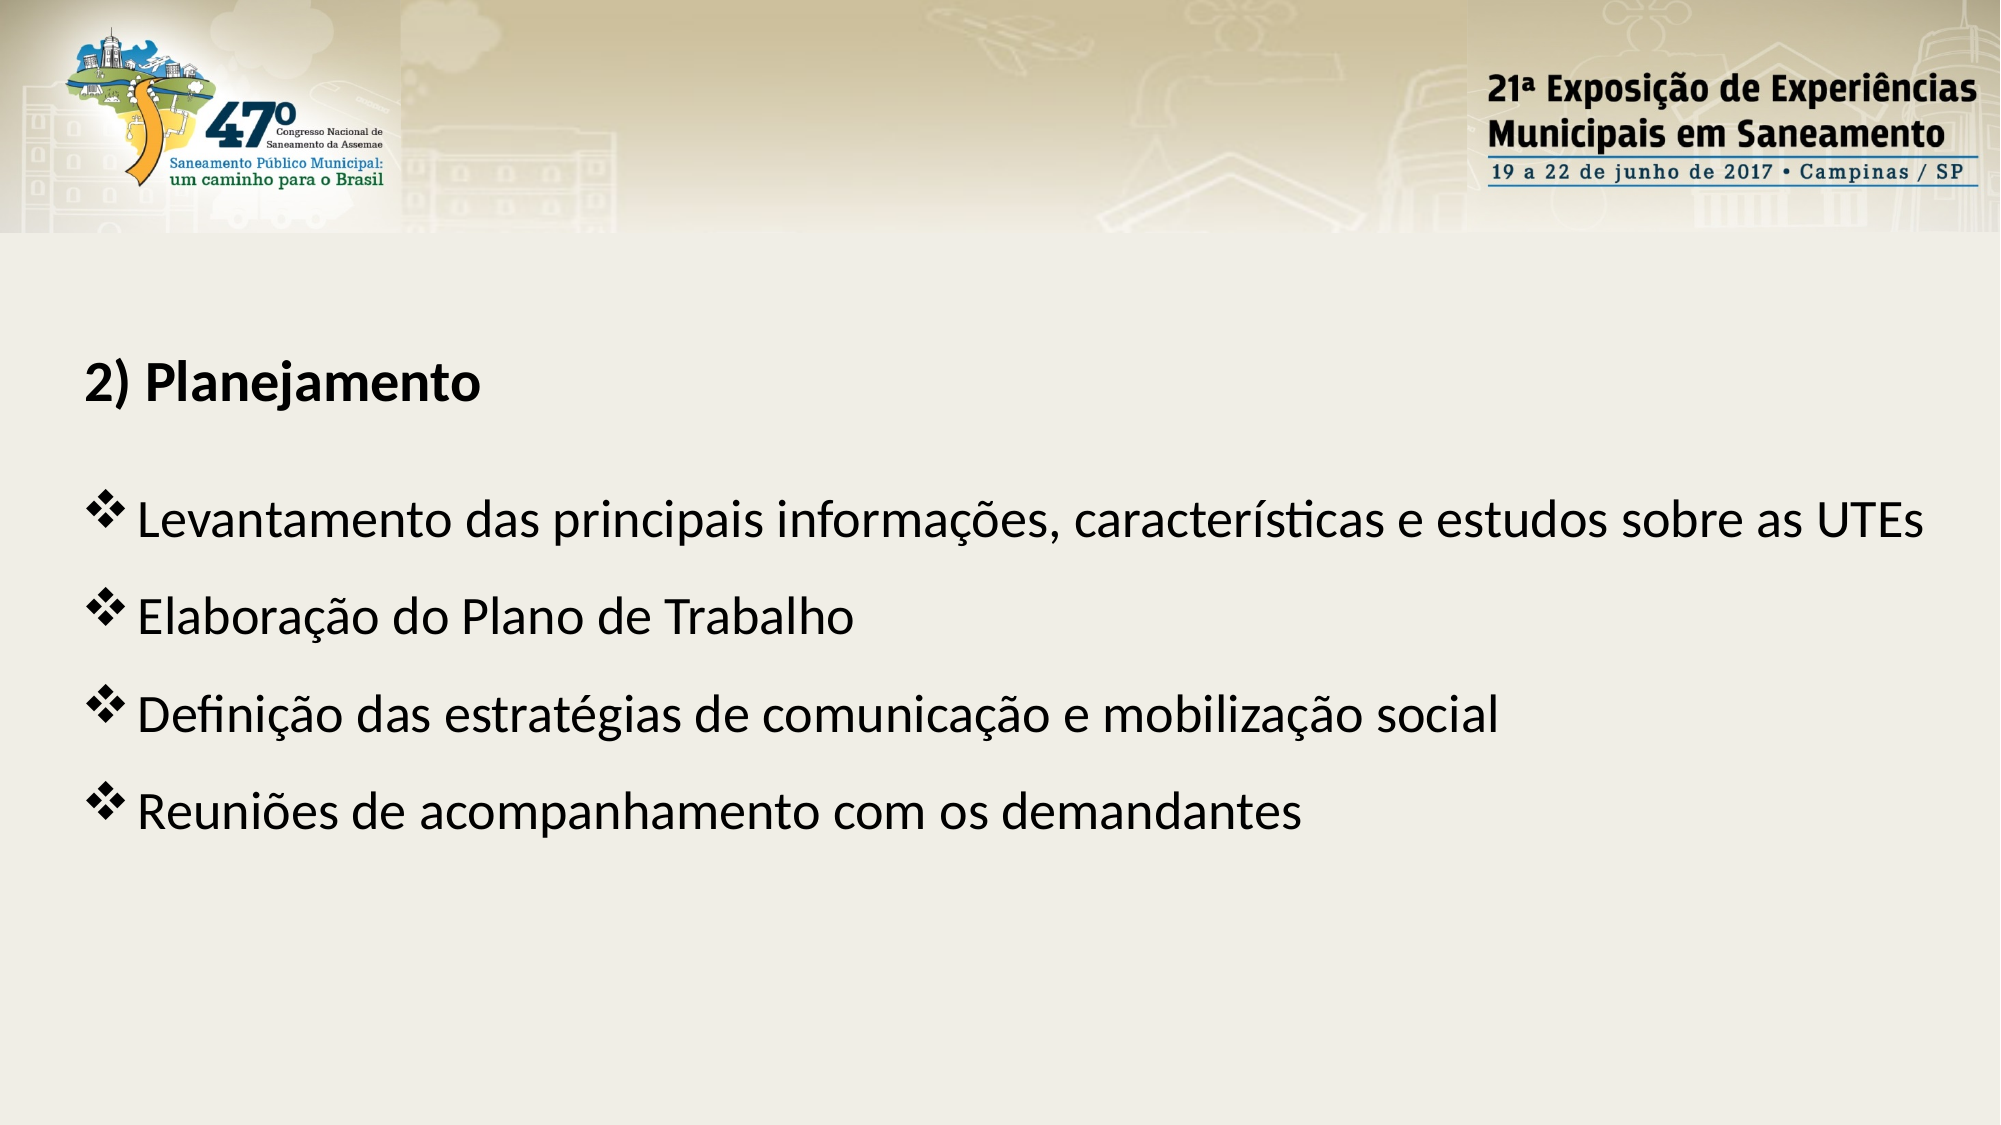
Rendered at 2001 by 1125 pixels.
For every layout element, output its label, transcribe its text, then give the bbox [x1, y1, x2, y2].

text_box 2) Planejamento [69, 300, 497, 421]
text_box Levantamento das principais informações, características e estudos sobre as UTEs Elaboração do Plano de Trabalho Definição das estratégias de comunicação e mobilização social Reuniões de acompanhamento com os demandantes [66, 443, 1954, 978]
picture [0, 0, 2000, 233]
